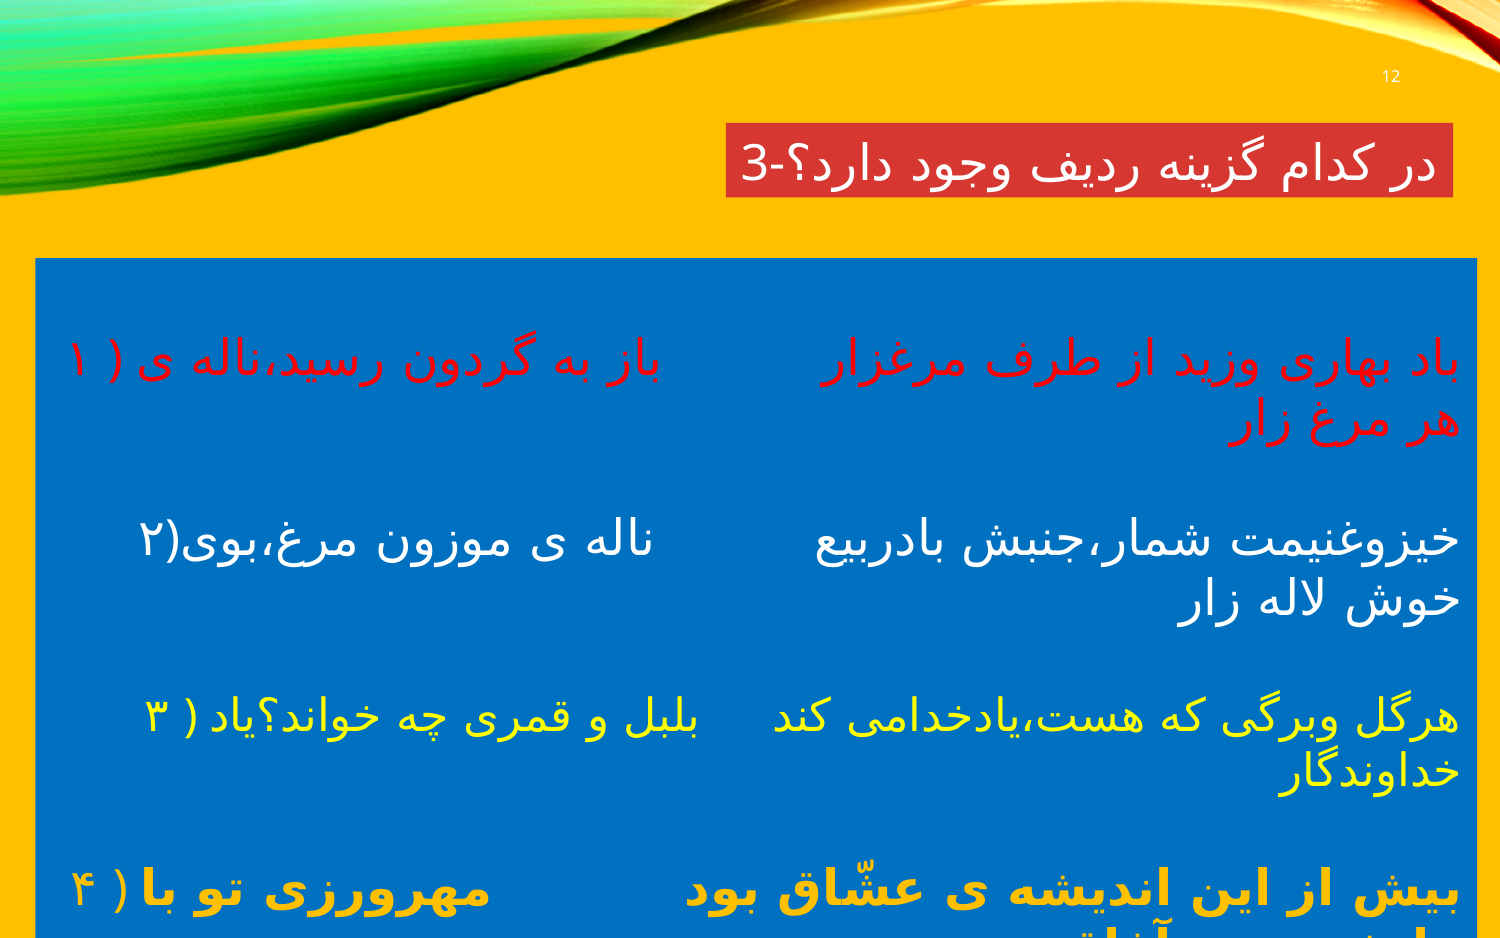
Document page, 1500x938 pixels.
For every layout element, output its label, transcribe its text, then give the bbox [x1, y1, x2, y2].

slide_number 12 [1078, 52, 1416, 102]
picture [0, 0, 1500, 197]
footer مدرس : مسعود پادری [84, 868, 1041, 919]
text_box ۱ ) باد بهاری وزید از طرف مرغزار باز به گردون رسید،ناله ی هر مرغ زار ۲)خیزوغنیمت شمار،جنبش بادربیع ناله ی موزون مرغ،بوی خوش لاله زار ۳ ) هرگل وبرگی که هست،یادخدامی کند بلبل و قمری چه خواند؟یاد خداوندگار ۴ ) بیش از این اندیشه ی عشّاق بود مهرورزی تو با ما شهره ی آفاق بود [35, 258, 1478, 938]
text_box 3-در کدام گزینه ردیف وجود دارد؟ [725, 122, 1454, 198]
